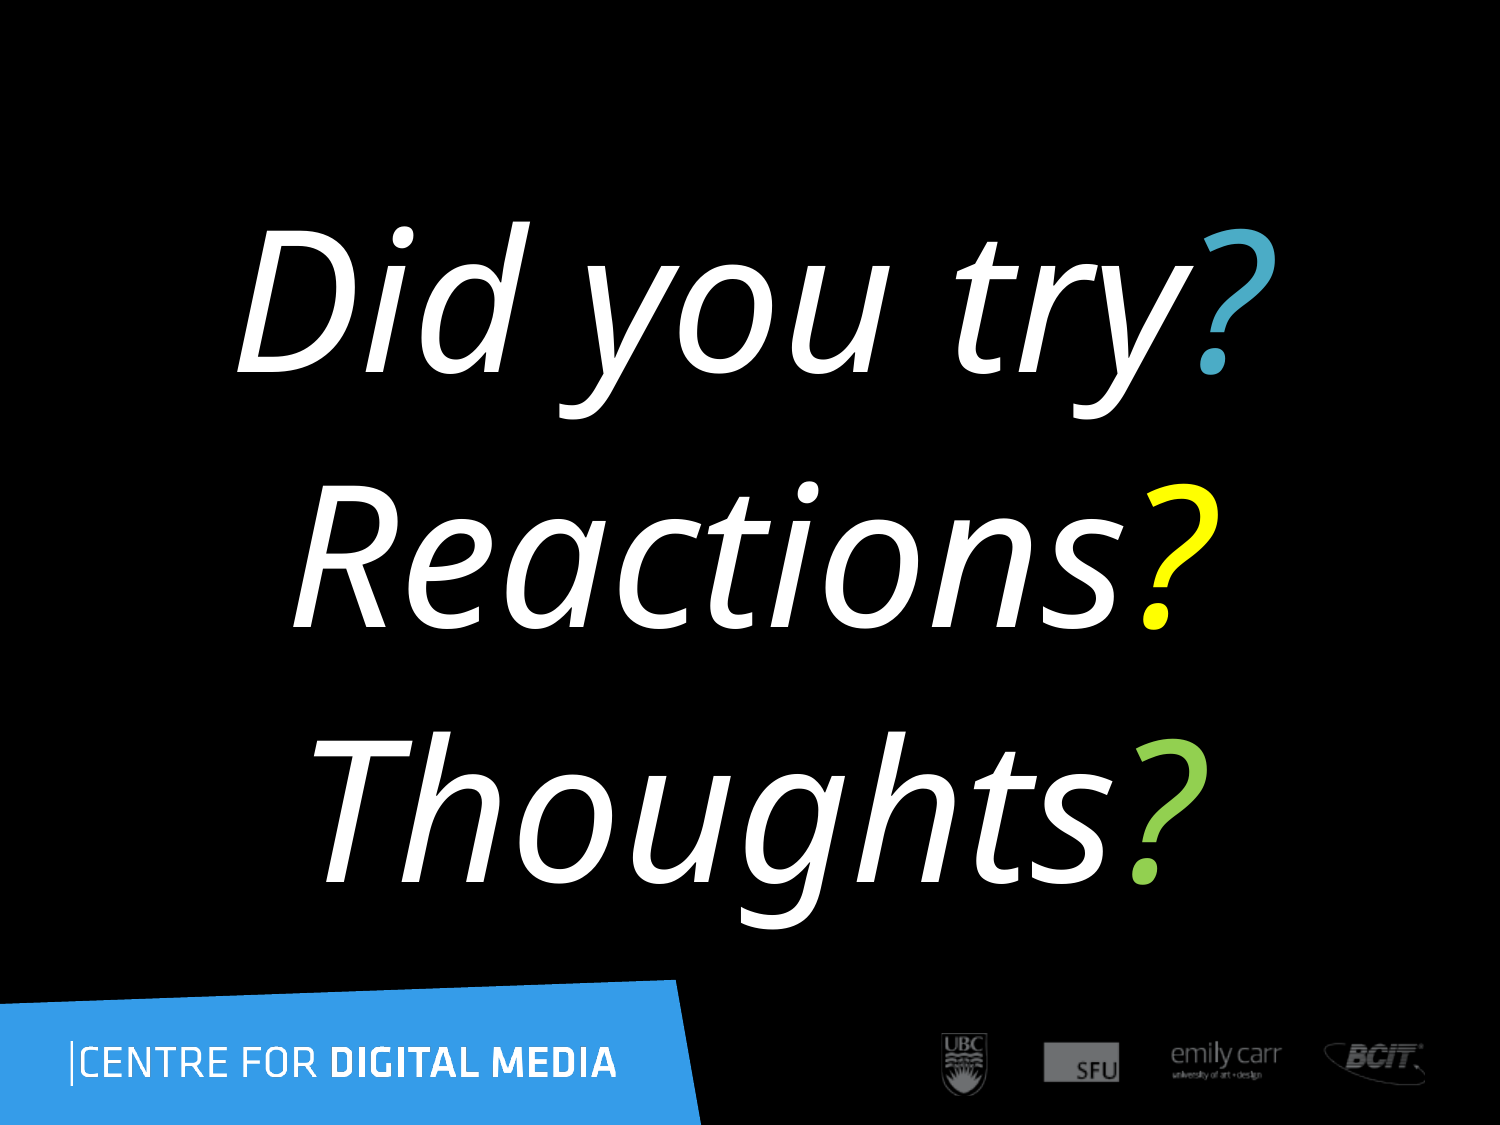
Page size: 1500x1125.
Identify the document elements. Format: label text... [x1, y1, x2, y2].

list Did you try? Reactions? Thoughts? [75, 187, 1425, 940]
